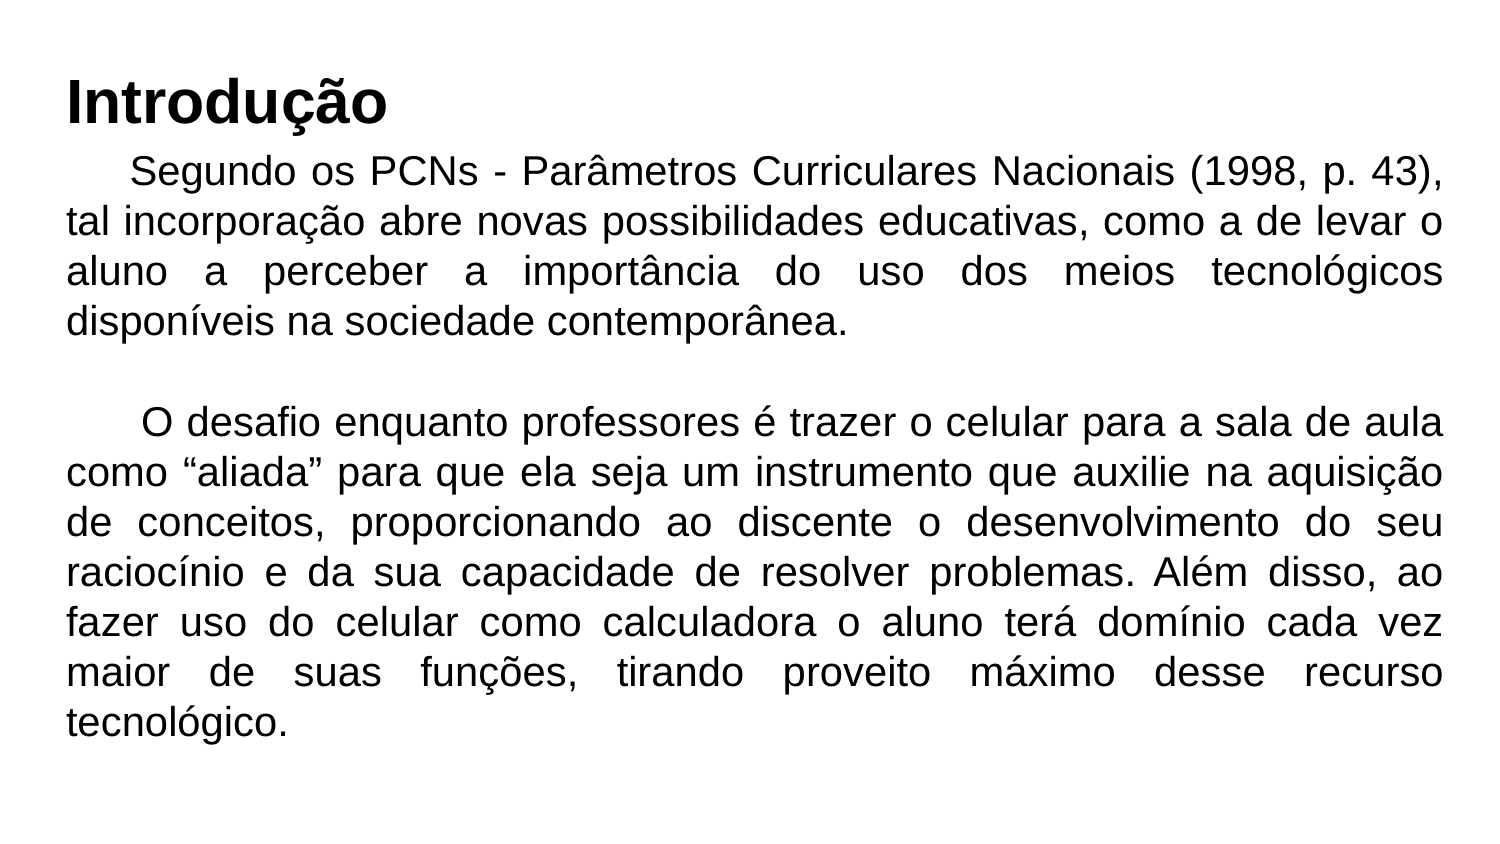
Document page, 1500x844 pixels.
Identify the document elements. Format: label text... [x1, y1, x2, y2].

title Introdução [51, 38, 1449, 121]
text_box Segundo os PCNs - Parâmetros Curriculares Nacionais (1998, p. 43), tal incorporação abre novas possibilidades educativas, como a de levar o aluno a perceber a importância do uso dos meios tecnológicos disponíveis na sociedade contemporânea. O desafio enquanto professores é trazer o celular para a sala de aula como “aliada” para que ela seja um instrumento que auxilie na aquisição de conceitos, proporcionando ao discente o desenvolvimento do seu raciocínio e da sua capacidade de resolver problemas. Além disso, ao fazer uso do celular como calculadora o aluno terá domínio cada vez maior de suas funções, tirando proveito máximo desse recurso tecnológico. [51, 121, 1460, 818]
